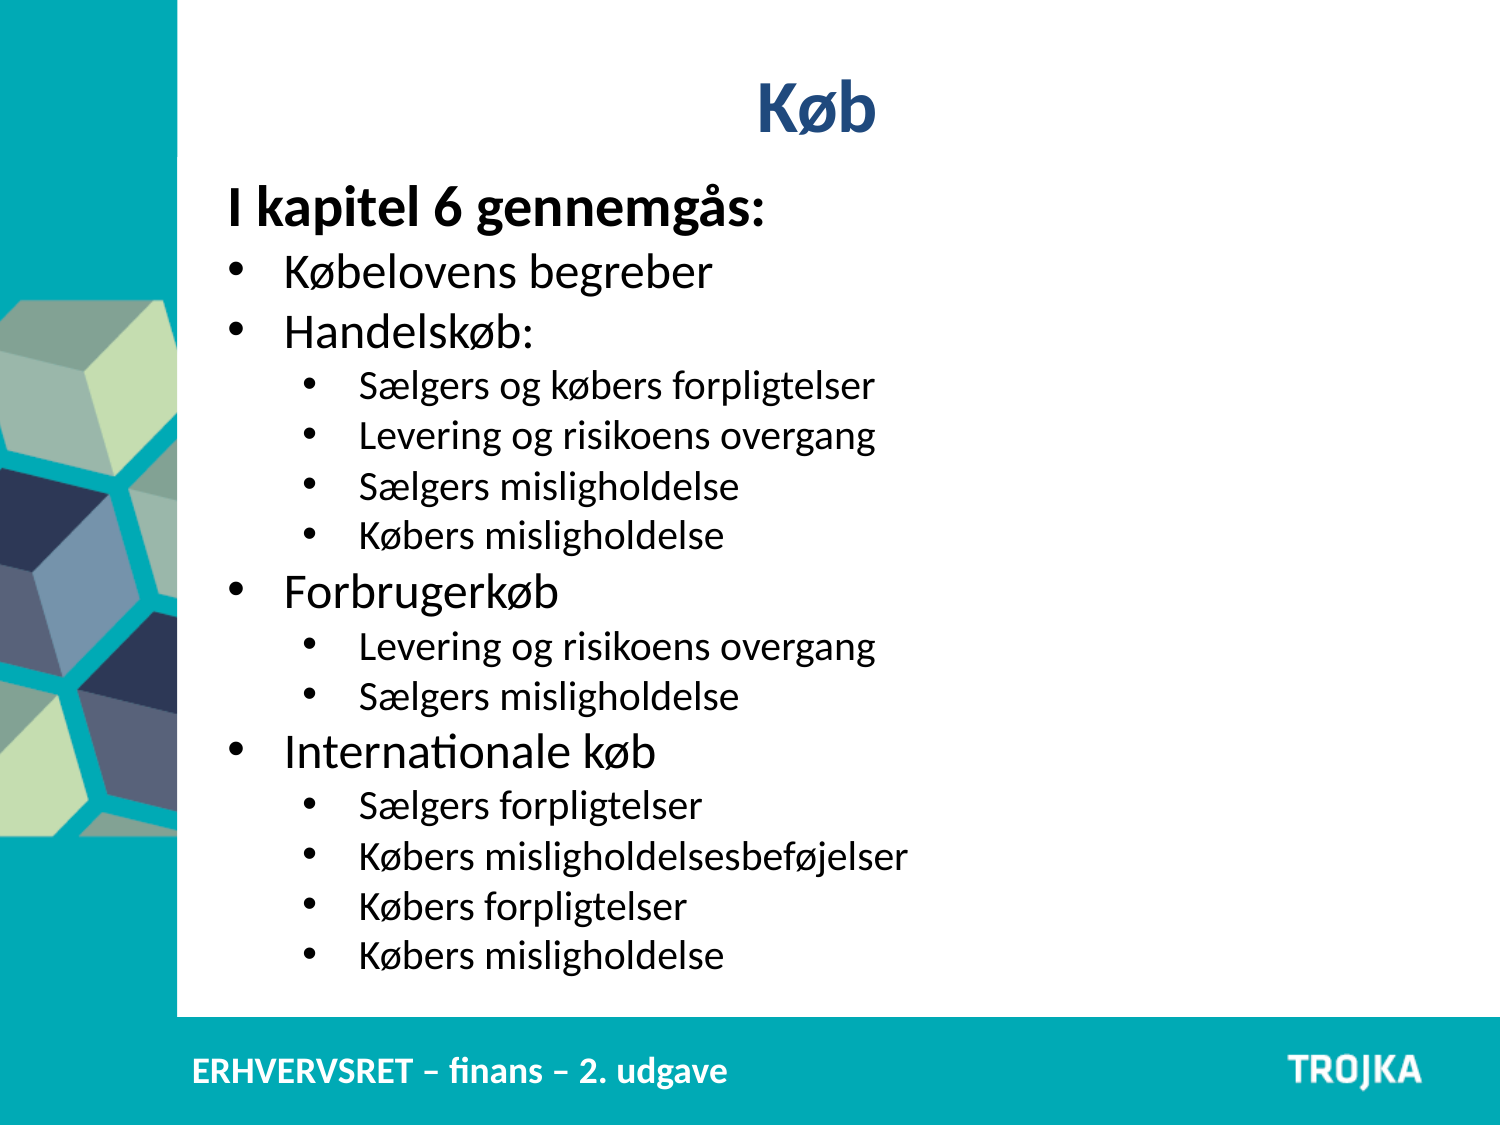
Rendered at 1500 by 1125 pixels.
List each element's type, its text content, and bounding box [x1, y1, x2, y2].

text_box I kapitel 6 gennemgås: Købelovens begreber Handelskøb: Sælgers og købers forpligtelser Levering og risikoens overgang Sælgers misligholdelse Købers misligholdelse Forbrugerkøb Levering og risikoens overgang Sælgers misligholdelse Internationale køb Sælgers forpligtelser Købers misligholdelsesbeføjelser Købers forpligtelser Købers misligholdelse [212, 160, 1447, 1074]
text_box Køb [135, 0, 1500, 155]
